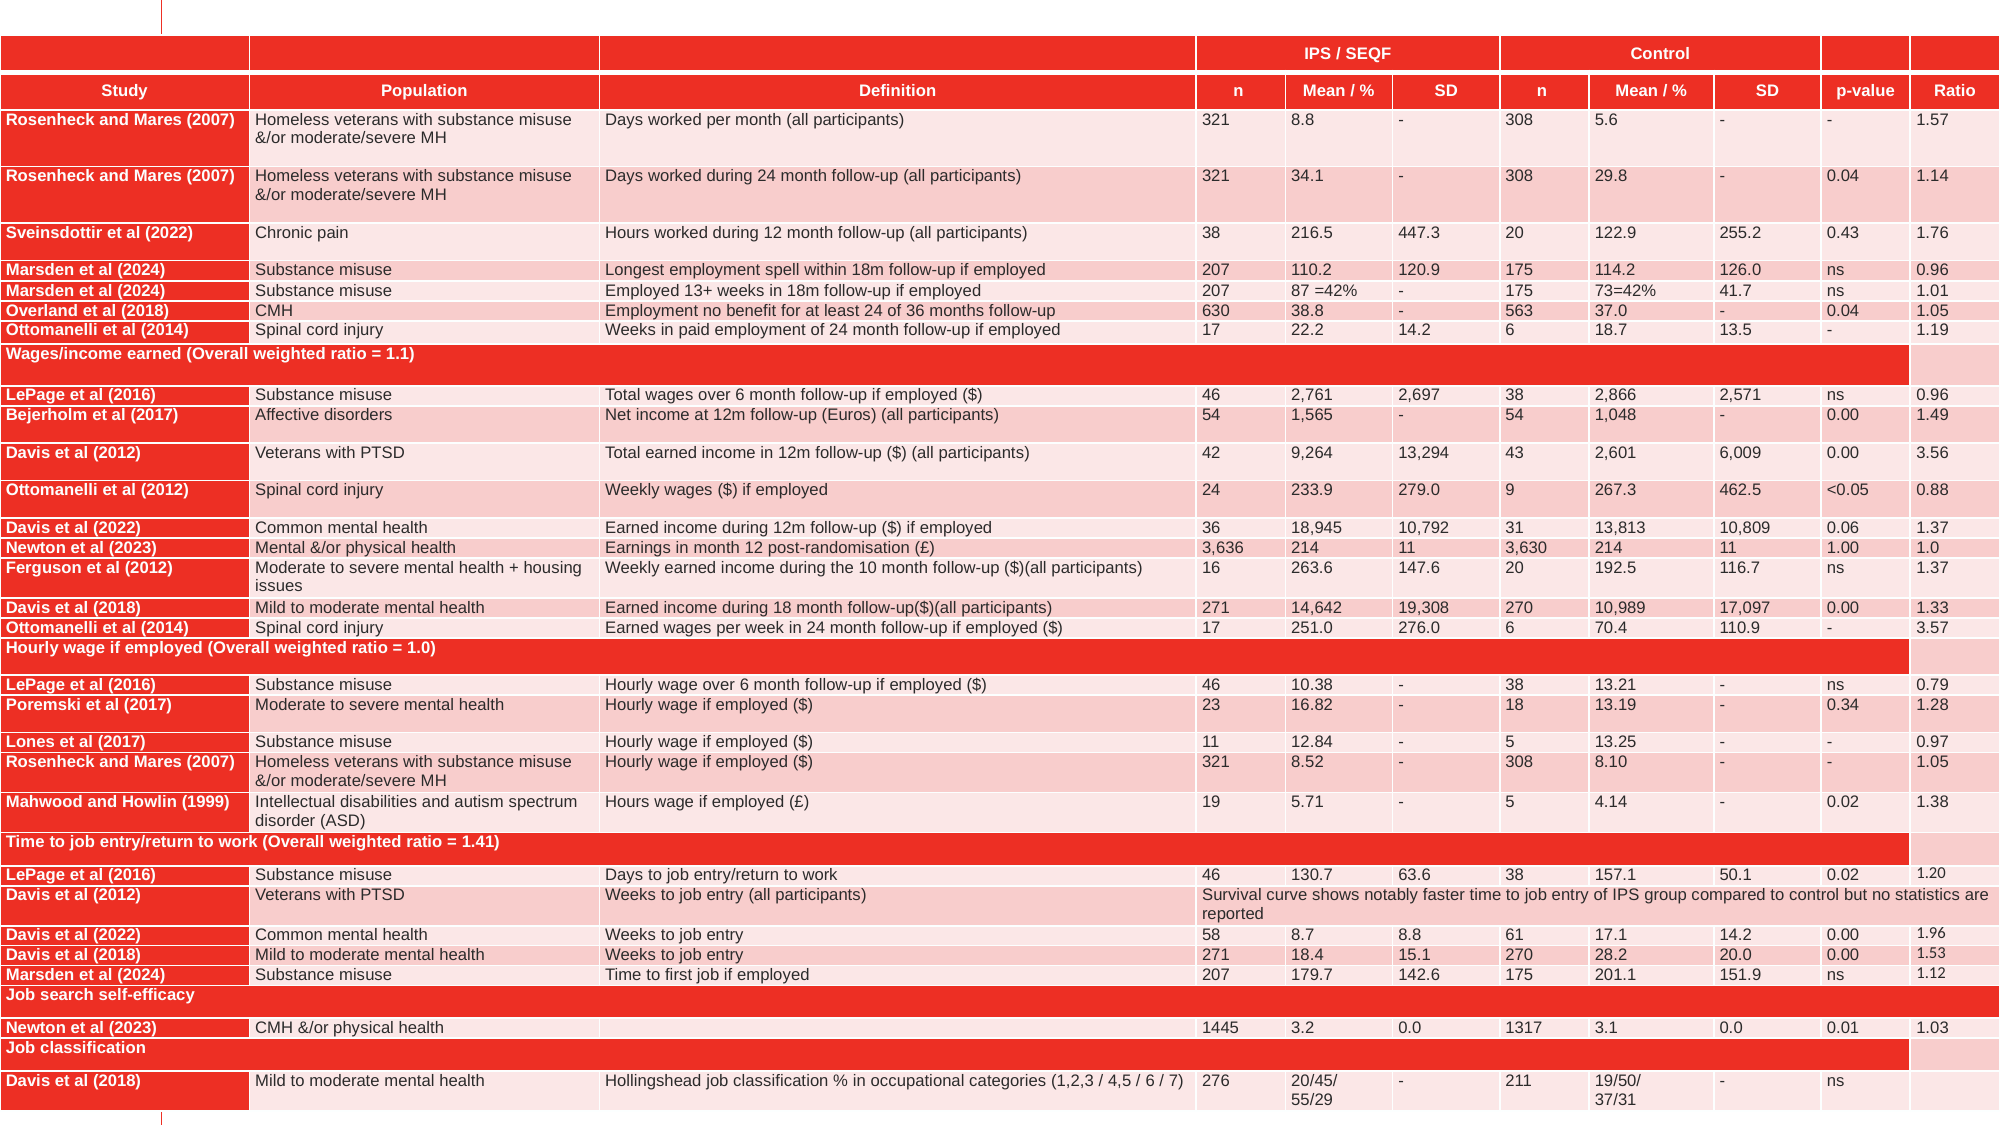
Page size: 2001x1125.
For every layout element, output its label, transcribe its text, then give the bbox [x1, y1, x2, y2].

table_cell 87 =42% [1286, 282, 1392, 300]
table_cell Job search self-efficacy [1, 986, 1999, 1017]
table_cell Mental &/or physical health [250, 539, 599, 557]
table_cell Study [1, 75, 249, 109]
table_cell 16 [1197, 559, 1285, 597]
table_cell 41.7 [1715, 282, 1820, 300]
table_cell - [1715, 302, 1820, 320]
table_cell 8.52 [1286, 753, 1392, 792]
table_cell 12.84 [1286, 733, 1392, 752]
table_cell Weeks to job entry (all participants) [600, 887, 1195, 925]
table_cell 142.6 [1393, 966, 1499, 985]
table_cell Davis et al (2018) [1, 946, 249, 965]
table_cell - [1393, 282, 1499, 300]
table_cell 630 [1197, 302, 1285, 320]
table_cell Affective disorders [250, 407, 599, 442]
table_cell 214 [1286, 539, 1392, 557]
table_cell Days worked per month (all participants) [600, 111, 1195, 166]
table_cell 0.79 [1911, 676, 1999, 694]
table_cell 1.33 [1911, 599, 1999, 617]
table_cell 24 [1197, 481, 1285, 517]
table_cell Weeks in paid employment of 24 month follow-up if employed [600, 322, 1195, 343]
table_cell Ferguson et al (2012) [1, 559, 249, 597]
table_cell 0.00 [1822, 599, 1909, 617]
table_cell 14.2 [1393, 322, 1499, 343]
table_cell Substance misuse [250, 966, 599, 985]
table_cell LePage et al (2016) [1, 867, 249, 885]
table_cell SD [1393, 75, 1499, 109]
table_cell 270 [1501, 599, 1588, 617]
table_cell 0.02 [1822, 793, 1909, 832]
table_cell ns [1822, 1072, 1909, 1110]
table_cell 16.82 [1286, 696, 1392, 732]
table_cell 38 [1197, 224, 1285, 260]
table_cell 179.7 [1286, 966, 1392, 985]
table_cell Weekly earned income during the 10 month follow-up ($)(all participants) [600, 559, 1195, 597]
table_cell Davis et al (2018) [1, 599, 249, 617]
table_cell 2,571 [1715, 387, 1820, 405]
table_cell 8.10 [1590, 753, 1713, 792]
table_header [1911, 36, 1999, 70]
table_cell 46 [1197, 867, 1285, 885]
table_cell 276 [1197, 1072, 1285, 1110]
table_header [250, 36, 599, 70]
table_cell Survival curve shows notably faster time to job entry of IPS group compared to control but no statistics are reported [1197, 887, 1999, 925]
table_cell 3,636 [1197, 539, 1285, 557]
table_cell 1,048 [1590, 407, 1713, 442]
table_cell Time to first job if employed [600, 966, 1195, 985]
table_cell 36 [1197, 519, 1285, 537]
table_cell Time to job entry/return to work (Overall weighted ratio = 1.41) [1, 833, 1909, 865]
table_cell 8.8 [1286, 111, 1392, 166]
table_cell Substance misuse [250, 387, 599, 405]
table_cell 447.3 [1393, 224, 1499, 260]
table_cell 201.1 [1590, 966, 1713, 985]
table_cell Ottomanelli et al (2014) [1, 619, 249, 637]
table_cell ns [1822, 282, 1909, 300]
table_cell 13.5 [1715, 322, 1820, 343]
table_cell 1.76 [1911, 224, 1999, 260]
table_cell 175 [1501, 966, 1588, 985]
table_cell - [1715, 1072, 1820, 1110]
table_cell Davis et al (2012) [1, 887, 249, 925]
table_cell 70.4 [1590, 619, 1713, 637]
table_cell 37.0 [1590, 302, 1713, 320]
table_cell 2,761 [1286, 387, 1392, 405]
table_cell Substance misuse [250, 867, 599, 885]
table_cell Bejerholm et al (2017) [1, 407, 249, 442]
table_cell Homeless veterans with substance misuse &/or moderate/severe MH [250, 753, 599, 792]
table_cell 1.96 [1911, 927, 1999, 945]
table_cell Poremski et al (2017) [1, 696, 249, 732]
table_header IPS / SEQF [1197, 36, 1499, 70]
table_cell 0.02 [1822, 867, 1909, 885]
table_cell 11 [1393, 539, 1499, 557]
table_cell 157.1 [1590, 867, 1713, 885]
table_cell ns [1822, 261, 1909, 280]
table_cell Intellectual disabilities and autism spectrum disorder (ASD) [250, 793, 599, 832]
table_cell Total wages over 6 month follow-up if employed ($) [600, 387, 1195, 405]
table_cell 1.38 [1911, 793, 1999, 832]
table_cell 50.1 [1715, 867, 1820, 885]
table_cell Earned income during 12m follow-up ($) if employed [600, 519, 1195, 537]
table_cell 38.8 [1286, 302, 1392, 320]
table_cell Net income at 12m follow-up (Euros) (all participants) [600, 407, 1195, 442]
table_cell Moderate to severe mental health [250, 696, 599, 732]
table_cell 13.25 [1590, 733, 1713, 752]
table_cell Chronic pain [250, 224, 599, 260]
table_cell Employed 13+ weeks in 18m follow-up if employed [600, 282, 1195, 300]
table_cell - [1393, 753, 1499, 792]
table_cell 122.9 [1590, 224, 1713, 260]
table_cell 46 [1197, 387, 1285, 405]
table_cell 10.38 [1286, 676, 1392, 694]
table_cell 0.34 [1822, 696, 1909, 732]
table_cell 29.8 [1590, 167, 1713, 222]
table_cell 14,642 [1286, 599, 1392, 617]
table_cell 46 [1197, 676, 1285, 694]
table_cell 1.05 [1911, 302, 1999, 320]
table_cell 1.01 [1911, 282, 1999, 300]
table_cell 0.00 [1822, 407, 1909, 442]
table_cell Common mental health [250, 519, 599, 537]
table_cell 0.01 [1822, 1019, 1909, 1037]
table_cell Days to job entry/return to work [600, 867, 1195, 885]
table_cell 9 [1501, 481, 1588, 517]
table_cell Mild to moderate mental health [250, 599, 599, 617]
table_header [1822, 36, 1909, 70]
table_cell Wages/income earned (Overall weighted ratio = 1.1) [1, 345, 1909, 385]
table_cell 3.2 [1286, 1019, 1392, 1037]
table_cell 147.6 [1393, 559, 1499, 597]
table_cell 6 [1501, 619, 1588, 637]
table_cell [1911, 345, 1999, 385]
table_cell Job classification [1, 1039, 1909, 1070]
table_cell 20 [1501, 559, 1588, 597]
table_cell Weeks to job entry [600, 946, 1195, 965]
table_cell Davis et al (2012) [1, 444, 249, 480]
table_cell - [1393, 407, 1499, 442]
table_cell Mild to moderate mental health [250, 1072, 599, 1110]
table_cell 0.06 [1822, 519, 1909, 537]
table_cell 54 [1197, 407, 1285, 442]
table_cell Longest employment spell within 18m follow-up if employed [600, 261, 1195, 280]
table_cell 3.56 [1911, 444, 1999, 480]
table_cell 1317 [1501, 1019, 1588, 1037]
table_cell - [1393, 696, 1499, 732]
table_cell 6 [1501, 322, 1588, 343]
table_cell 14.2 [1715, 927, 1820, 945]
table_cell 120.9 [1393, 261, 1499, 280]
table_cell - [1715, 676, 1820, 694]
table_cell 17,097 [1715, 599, 1820, 617]
table_cell 271 [1197, 599, 1285, 617]
table_cell Davis et al (2018) [1, 1072, 249, 1110]
table_header [1, 36, 249, 70]
table_cell 11 [1197, 733, 1285, 752]
table_cell 1.05 [1911, 753, 1999, 792]
table_cell Population [250, 75, 599, 109]
table_cell 38 [1501, 676, 1588, 694]
table_cell 20/45/ 55/29 [1286, 1072, 1392, 1110]
table_cell 1.12 [1911, 966, 1999, 985]
table_cell Ratio [1911, 75, 1999, 109]
table_cell Newton et al (2023) [1, 1019, 249, 1037]
table_cell 216.5 [1286, 224, 1392, 260]
table_cell [600, 1019, 1195, 1037]
table_cell [1911, 1039, 1999, 1070]
table_cell CMH [250, 302, 599, 320]
table_cell 321 [1197, 753, 1285, 792]
table_cell Rosenheck and Mares (2007) [1, 111, 249, 166]
table_cell Moderate to severe mental health + housing issues [250, 559, 599, 597]
table_cell 207 [1197, 282, 1285, 300]
table_cell Mean / % [1590, 75, 1713, 109]
table_cell - [1715, 793, 1820, 832]
table_cell 5.6 [1590, 111, 1713, 166]
table_cell Hourly wage over 6 month follow-up if employed ($) [600, 676, 1195, 694]
table_cell 18,945 [1286, 519, 1392, 537]
table_cell 175 [1501, 261, 1588, 280]
table_header Control [1501, 36, 1820, 70]
table_cell 251.0 [1286, 619, 1392, 637]
table_cell 0.00 [1822, 946, 1909, 965]
table_cell - [1393, 733, 1499, 752]
table_cell - [1822, 733, 1909, 752]
table_cell 267.3 [1590, 481, 1713, 517]
table_cell ns [1822, 559, 1909, 597]
table_cell Overland et al (2018) [1, 302, 249, 320]
table_cell 17 [1197, 619, 1285, 637]
table_cell 1.03 [1911, 1019, 1999, 1037]
table_cell 31 [1501, 519, 1588, 537]
table_cell 19 [1197, 793, 1285, 832]
table_cell 130.7 [1286, 867, 1392, 885]
table_cell 1.28 [1911, 696, 1999, 732]
table_cell 2,866 [1590, 387, 1713, 405]
table_cell 18 [1501, 696, 1588, 732]
table_cell 34.1 [1286, 167, 1392, 222]
table_cell Rosenheck and Mares (2007) [1, 167, 249, 222]
table_cell 5 [1501, 733, 1588, 752]
table_cell 13.21 [1590, 676, 1713, 694]
table_cell Ottomanelli et al (2014) [1, 322, 249, 343]
table_cell 279.0 [1393, 481, 1499, 517]
table_cell - [1393, 111, 1499, 166]
table_cell 13.19 [1590, 696, 1713, 732]
table_cell Earnings in month 12 post-randomisation (£) [600, 539, 1195, 557]
table_cell Mild to moderate mental health [250, 946, 599, 965]
table_cell 3.57 [1911, 619, 1999, 637]
table_cell Hourly wage if employed ($) [600, 753, 1195, 792]
table_cell 321 [1197, 167, 1285, 222]
table_cell 10,989 [1590, 599, 1713, 617]
table_cell - [1822, 322, 1909, 343]
table_cell 263.6 [1286, 559, 1392, 597]
table_cell 22.2 [1286, 322, 1392, 343]
table_cell 1445 [1197, 1019, 1285, 1037]
table_cell - [1393, 793, 1499, 832]
table_cell 110.9 [1715, 619, 1820, 637]
table_cell Weeks to job entry [600, 927, 1195, 945]
table_cell - [1393, 167, 1499, 222]
table_cell 563 [1501, 302, 1588, 320]
table_cell 0.88 [1911, 481, 1999, 517]
table_cell ns [1822, 387, 1909, 405]
table_cell Mahwood and Howlin (1999) [1, 793, 249, 832]
table_cell 151.9 [1715, 966, 1820, 985]
table_cell Mean / % [1286, 75, 1392, 109]
table_cell 15.1 [1393, 946, 1499, 965]
table_cell 10,809 [1715, 519, 1820, 537]
table_cell 28.2 [1590, 946, 1713, 965]
table_cell <0.05 [1822, 481, 1909, 517]
table_cell 0.0 [1393, 1019, 1499, 1037]
table_cell Lones et al (2017) [1, 733, 249, 752]
table_cell Newton et al (2023) [1, 539, 249, 557]
table_cell Davis et al (2022) [1, 519, 249, 537]
table_cell Homeless veterans with substance misuse &/or moderate/severe MH [250, 167, 599, 222]
table_cell 308 [1501, 167, 1588, 222]
table_cell Hours worked during 12 month follow-up (all participants) [600, 224, 1195, 260]
table_cell 1.57 [1911, 111, 1999, 166]
table_cell 10,792 [1393, 519, 1499, 537]
table_cell 8.7 [1286, 927, 1392, 945]
table_cell Marsden et al (2024) [1, 966, 249, 985]
table_cell Substance misuse [250, 733, 599, 752]
table_cell 17.1 [1590, 927, 1713, 945]
table_cell Days worked during 24 month follow-up (all participants) [600, 167, 1195, 222]
table_cell 11 [1715, 539, 1820, 557]
table_cell CMH &/or physical health [250, 1019, 599, 1037]
table_cell Davis et al (2022) [1, 927, 249, 945]
table_cell 321 [1197, 111, 1285, 166]
table_cell Sveinsdottir et al (2022) [1, 224, 249, 260]
table_cell Homeless veterans with substance misuse &/or moderate/severe MH [250, 111, 599, 166]
table_cell - [1822, 619, 1909, 637]
table_cell Substance misuse [250, 676, 599, 694]
table_cell 20 [1501, 224, 1588, 260]
table_cell 271 [1197, 946, 1285, 965]
table_cell 207 [1197, 966, 1285, 985]
table_cell 38 [1501, 867, 1588, 885]
table_cell Marsden et al (2024) [1, 282, 249, 300]
table_cell 0.96 [1911, 261, 1999, 280]
table_cell 0.04 [1822, 302, 1909, 320]
table_cell [1911, 833, 1999, 865]
table_cell 175 [1501, 282, 1588, 300]
table_cell Common mental health [250, 927, 599, 945]
table_cell 6,009 [1715, 444, 1820, 480]
table_cell 270 [1501, 946, 1588, 965]
table_cell Substance misuse [250, 261, 599, 280]
table_cell 43 [1501, 444, 1588, 480]
table_header [600, 36, 1195, 70]
table_cell 18.7 [1590, 322, 1713, 343]
table_cell Veterans with PTSD [250, 887, 599, 925]
table_cell ns [1822, 676, 1909, 694]
table_cell 308 [1501, 753, 1588, 792]
table_cell 2,601 [1590, 444, 1713, 480]
table_cell 18.4 [1286, 946, 1392, 965]
table_cell - [1715, 696, 1820, 732]
table_cell Ottomanelli et al (2012) [1, 481, 249, 517]
table_cell 3,630 [1501, 539, 1588, 557]
table_cell 1.14 [1911, 167, 1999, 222]
table_cell 1.00 [1822, 539, 1909, 557]
table_cell 276.0 [1393, 619, 1499, 637]
table_cell 0.96 [1911, 387, 1999, 405]
table_cell 211 [1501, 1072, 1588, 1110]
table_cell 0.0 [1715, 1019, 1820, 1037]
table_cell 462.5 [1715, 481, 1820, 517]
table_cell 0.97 [1911, 733, 1999, 752]
table_cell 114.2 [1590, 261, 1713, 280]
table_cell - [1715, 407, 1820, 442]
table_cell Earned income during 18 month follow-up($)(all participants) [600, 599, 1195, 617]
table_cell - [1715, 111, 1820, 166]
table_cell 19/50/ 37/31 [1590, 1072, 1713, 1110]
table_cell 1.19 [1911, 322, 1999, 343]
table_cell Spinal cord injury [250, 481, 599, 517]
table_cell 17 [1197, 322, 1285, 343]
table_cell p-value [1822, 75, 1909, 109]
table_cell 13,294 [1393, 444, 1499, 480]
table_cell Spinal cord injury [250, 322, 599, 343]
table_cell - [1822, 753, 1909, 792]
table_cell - [1715, 753, 1820, 792]
table_cell [1911, 1072, 1999, 1110]
table_cell Spinal cord injury [250, 619, 599, 637]
table_cell SD [1715, 75, 1820, 109]
table_cell 4.14 [1590, 793, 1713, 832]
table_cell LePage et al (2016) [1, 387, 249, 405]
table_cell 308 [1501, 111, 1588, 166]
table_cell - [1715, 733, 1820, 752]
table_cell 233.9 [1286, 481, 1392, 517]
table_cell Marsden et al (2024) [1, 261, 249, 280]
table_cell 58 [1197, 927, 1285, 945]
table_cell 0.43 [1822, 224, 1909, 260]
table_cell 8.8 [1393, 927, 1499, 945]
table_cell 13,813 [1590, 519, 1713, 537]
table_cell Hourly wage if employed ($) [600, 733, 1195, 752]
table_cell - [1822, 111, 1909, 166]
table_cell 0.04 [1822, 167, 1909, 222]
table_cell ns [1822, 966, 1909, 985]
table_cell LePage et al (2016) [1, 676, 249, 694]
table_cell Hourly wage if employed ($) [600, 696, 1195, 732]
table_cell [1911, 639, 1999, 674]
table_cell 1,565 [1286, 407, 1392, 442]
table_cell 1.49 [1911, 407, 1999, 442]
table_cell 61 [1501, 927, 1588, 945]
table_cell Total earned income in 12m follow-up ($) (all participants) [600, 444, 1195, 480]
table_cell 1.37 [1911, 559, 1999, 597]
table_cell Earned wages per week in 24 month follow-up if employed ($) [600, 619, 1195, 637]
table_cell - [1393, 302, 1499, 320]
table_cell 63.6 [1393, 867, 1499, 885]
table_cell 110.2 [1286, 261, 1392, 280]
table_cell Rosenheck and Mares (2007) [1, 753, 249, 792]
table_cell Veterans with PTSD [250, 444, 599, 480]
table_cell 42 [1197, 444, 1285, 480]
table_cell 5 [1501, 793, 1588, 832]
table_cell Employment no benefit for at least 24 of 36 months follow-up [600, 302, 1195, 320]
table_cell 1.37 [1911, 519, 1999, 537]
table_cell 192.5 [1590, 559, 1713, 597]
table_cell Hourly wage if employed (Overall weighted ratio = 1.0) [1, 639, 1909, 674]
table_cell 73=42% [1590, 282, 1713, 300]
table_cell - [1393, 1072, 1499, 1110]
table_cell 20.0 [1715, 946, 1820, 965]
table_cell 2,697 [1393, 387, 1499, 405]
table_cell 54 [1501, 407, 1588, 442]
table_cell 5.71 [1286, 793, 1392, 832]
table_cell Hollingshead job classification % in occupational categories (1,2,3 / 4,5 / 6 / 7) [600, 1072, 1195, 1110]
table_cell Definition [600, 75, 1195, 109]
table_cell n [1197, 75, 1285, 109]
table_cell 23 [1197, 696, 1285, 732]
table_cell Substance misuse [250, 282, 599, 300]
table_cell 0.00 [1822, 444, 1909, 480]
table_cell - [1715, 167, 1820, 222]
table_cell 0.00 [1822, 927, 1909, 945]
table_cell 255.2 [1715, 224, 1820, 260]
table_cell 9,264 [1286, 444, 1392, 480]
table_cell Hours wage if employed (£) [600, 793, 1195, 832]
table_cell 207 [1197, 261, 1285, 280]
table_cell n [1501, 75, 1588, 109]
table_cell 214 [1590, 539, 1713, 557]
table_cell 38 [1501, 387, 1588, 405]
table_cell 116.7 [1715, 559, 1820, 597]
table_cell - [1393, 676, 1499, 694]
table_cell Weekly wages ($) if employed [600, 481, 1195, 517]
table_cell 1.0 [1911, 539, 1999, 557]
table_cell 126.0 [1715, 261, 1820, 280]
table_cell 19,308 [1393, 599, 1499, 617]
table_cell 3.1 [1590, 1019, 1713, 1037]
table_cell 1.20 [1911, 867, 1999, 885]
table_cell 1.53 [1911, 946, 1999, 965]
